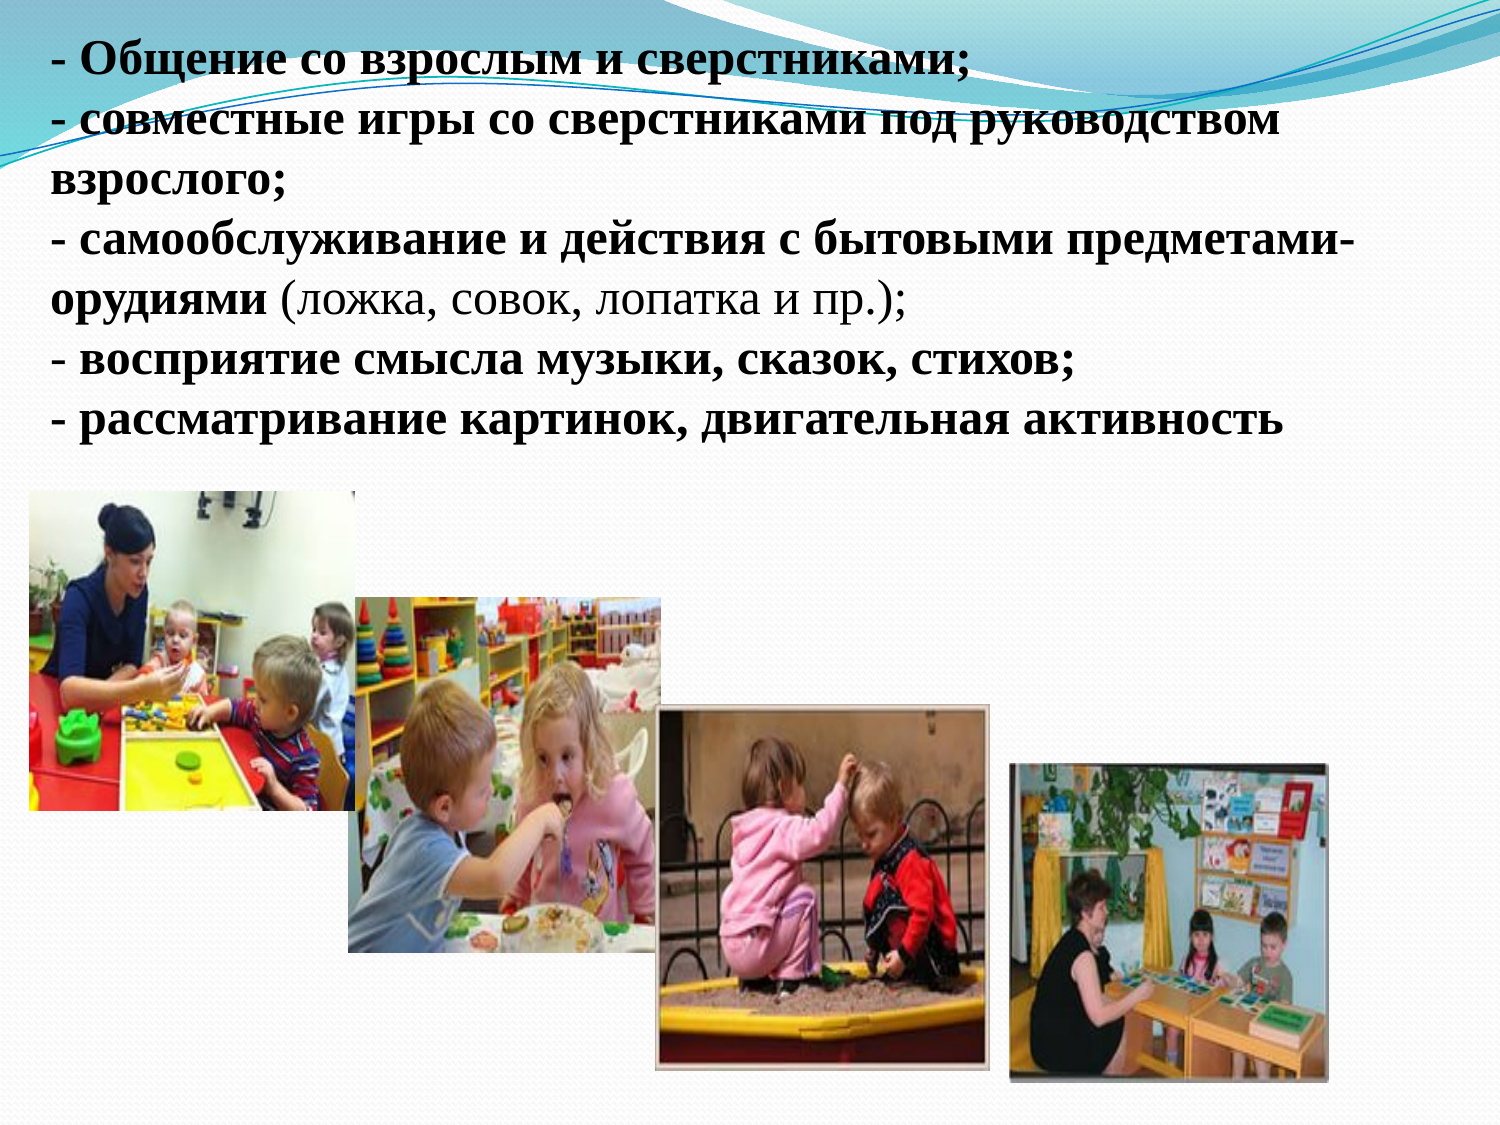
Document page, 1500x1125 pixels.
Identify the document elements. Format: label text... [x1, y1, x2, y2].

title - Общение со взрослым и сверстниками; - совместные игры со сверстниками под руководством взрослого; - самообслуживание и действия с бытовыми предметами-орудиями (ложка, совок, лопатка и пр.); - восприятие смысла музыки, сказок, стихов; - рассматривание картинок, двигательная активность [50, 75, 1475, 445]
picture [1009, 762, 1330, 1083]
picture [29, 491, 355, 811]
picture [655, 703, 990, 1071]
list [348, 597, 662, 953]
